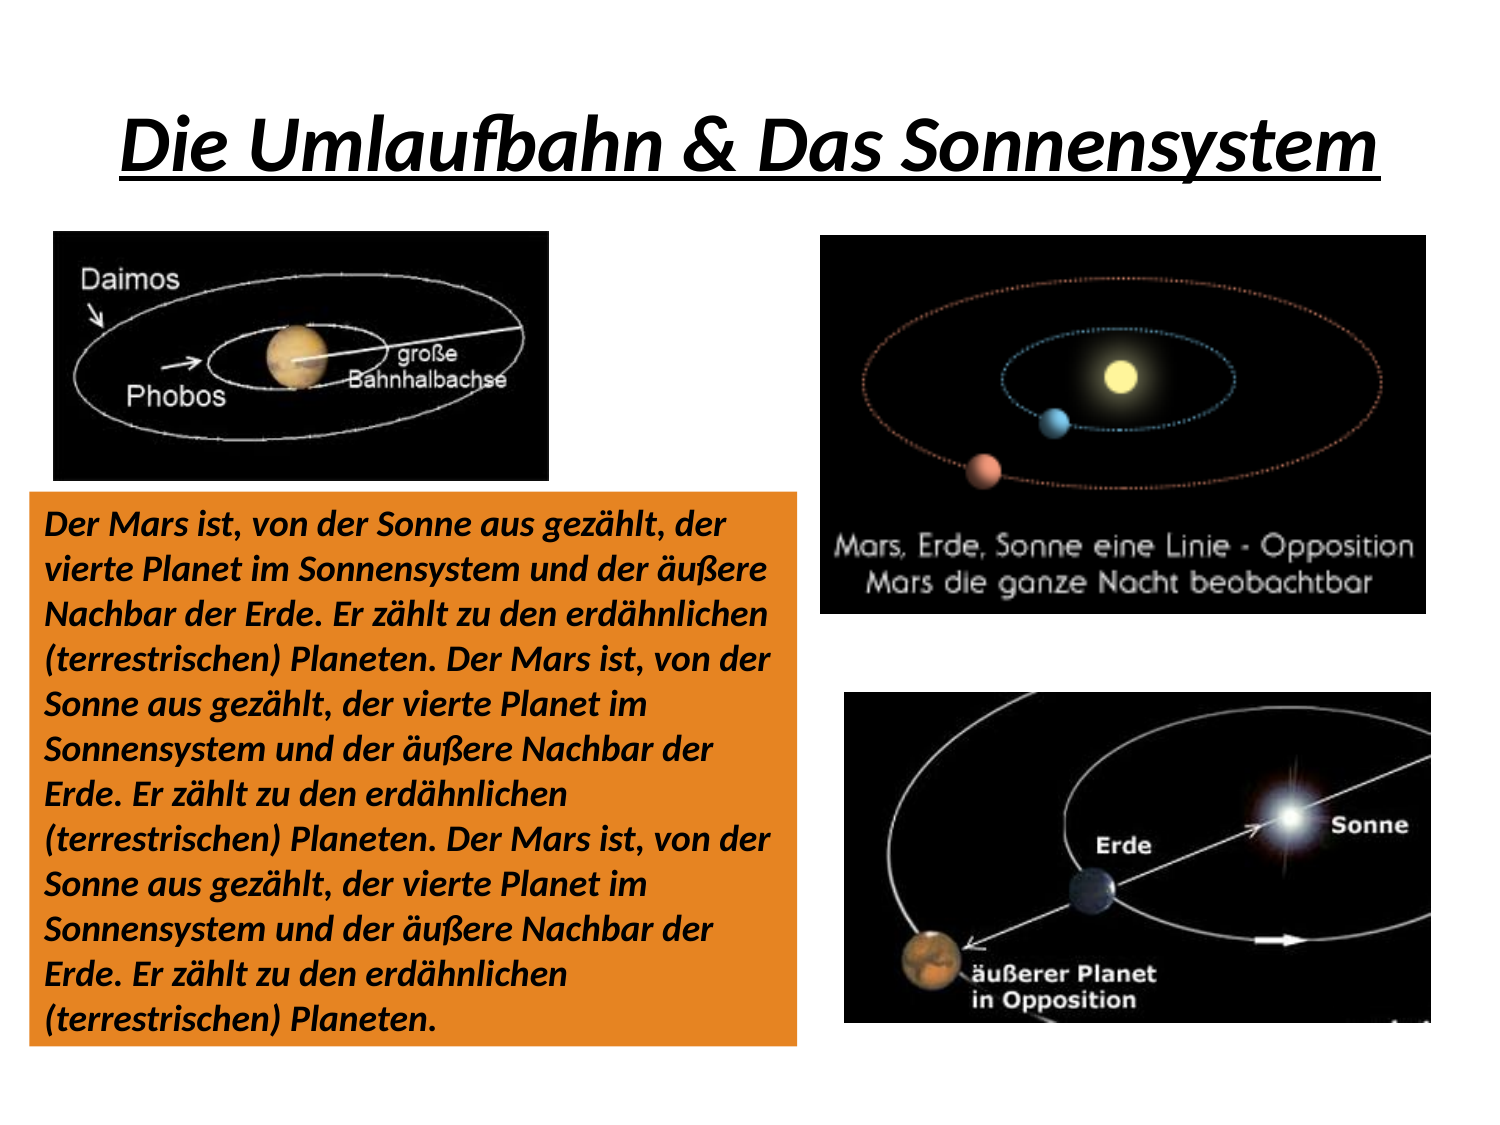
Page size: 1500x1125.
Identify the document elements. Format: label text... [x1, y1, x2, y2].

picture [820, 234, 1426, 614]
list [844, 692, 1431, 1023]
picture [52, 231, 549, 481]
text_box Der Mars ist, von der Sonne aus gezählt, der vierte Planet im Sonnensystem und der äußere Nachbar der Erde. Er zählt zu den erdähnlichen (terrestrischen) Planeten. Der Mars ist, von der Sonne aus gezählt, der vierte Planet im Sonnensystem und der äußere Nachbar der Erde. Er zählt zu den erdähnlichen (terrestrischen) Planeten. Der Mars ist, von der Sonne aus gezählt, der vierte Planet im Sonnensystem und der äußere Nachbar der Erde. Er zählt zu den erdähnlichen (terrestrischen) Planeten. [29, 491, 798, 1047]
title Die Umlaufbahn & Das Sonnensystem [75, 45, 1425, 233]
